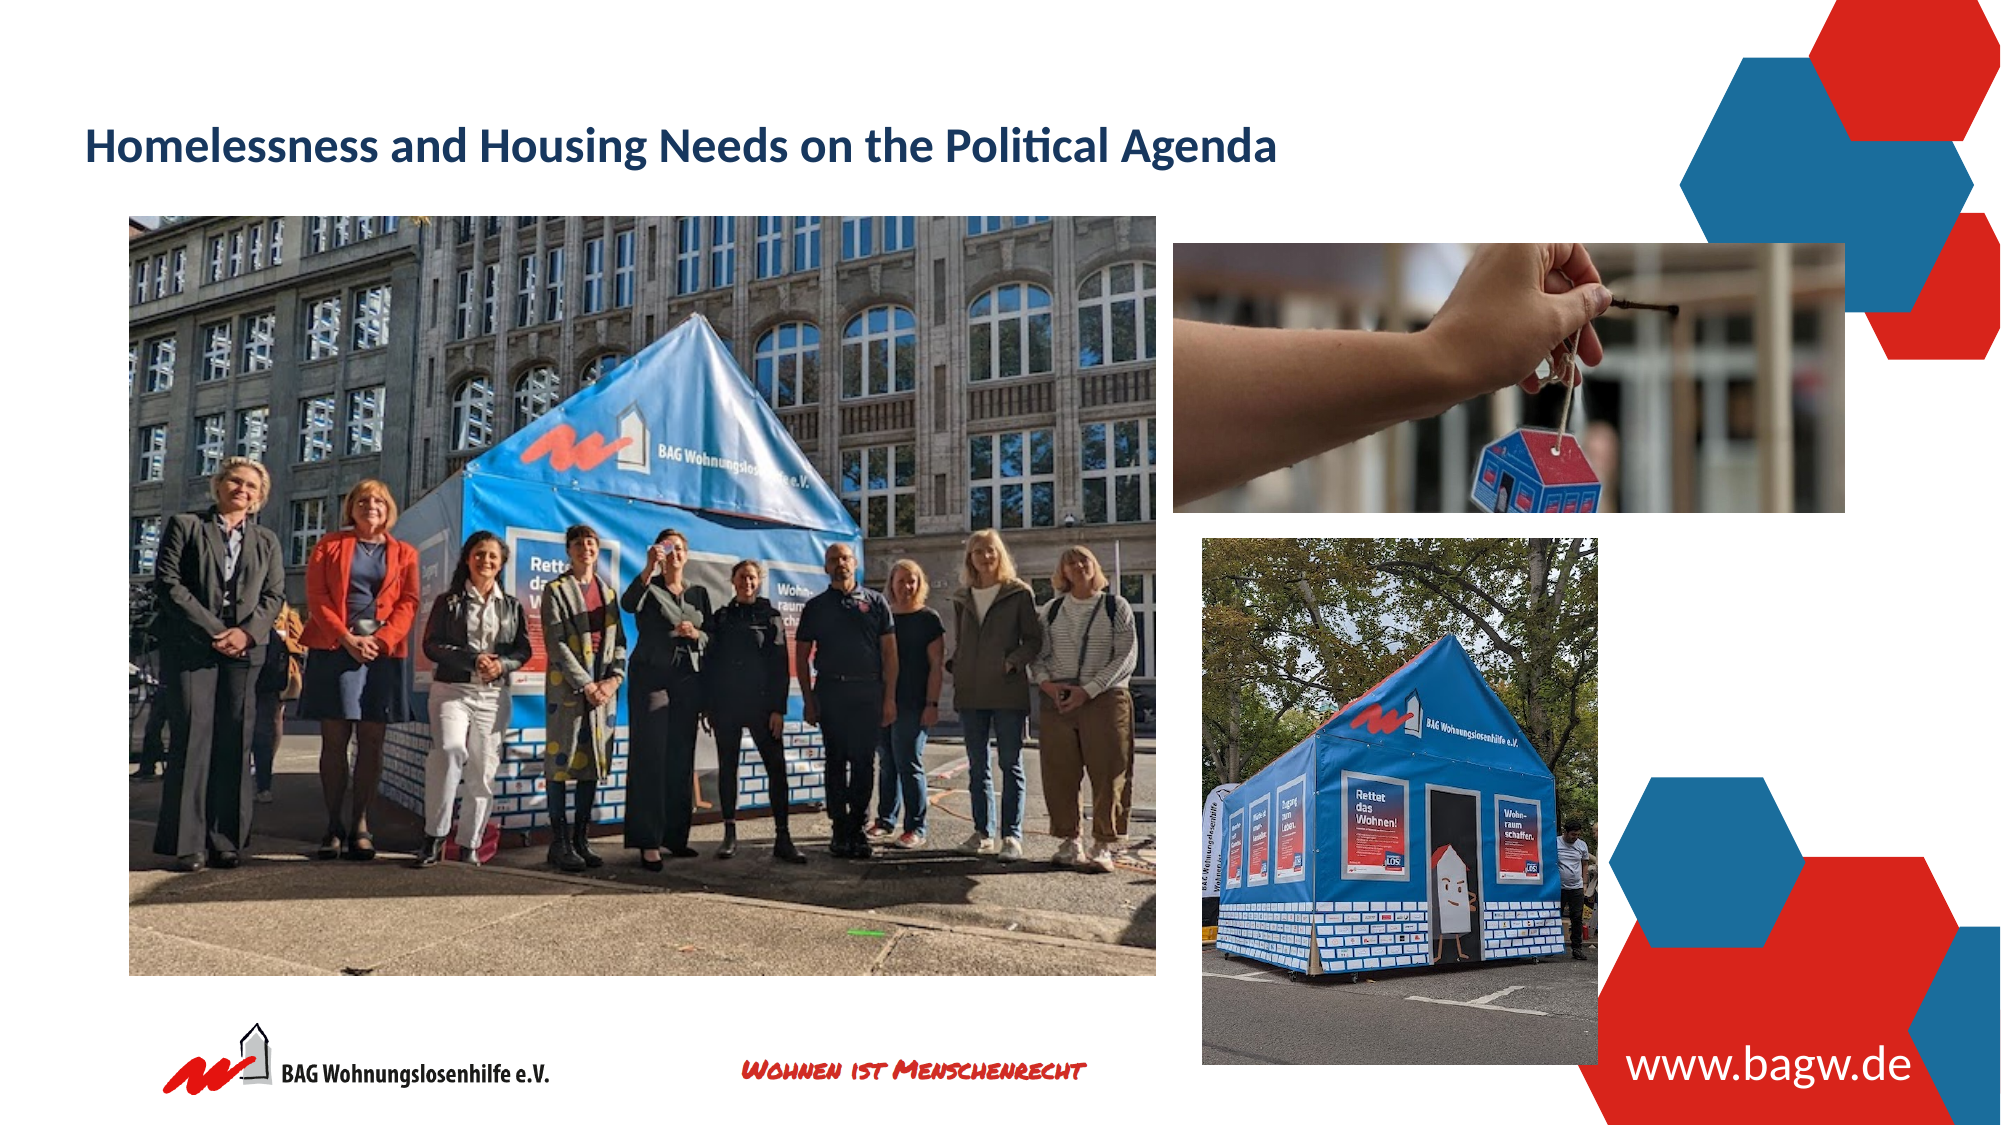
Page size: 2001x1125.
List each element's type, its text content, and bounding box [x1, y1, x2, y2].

picture [1172, 243, 1845, 513]
list Homelessness and Housing Needs on the Political Agenda [70, 105, 1871, 1053]
picture [159, 1053, 1088, 1103]
picture [129, 216, 1157, 976]
picture [1202, 538, 1598, 1065]
